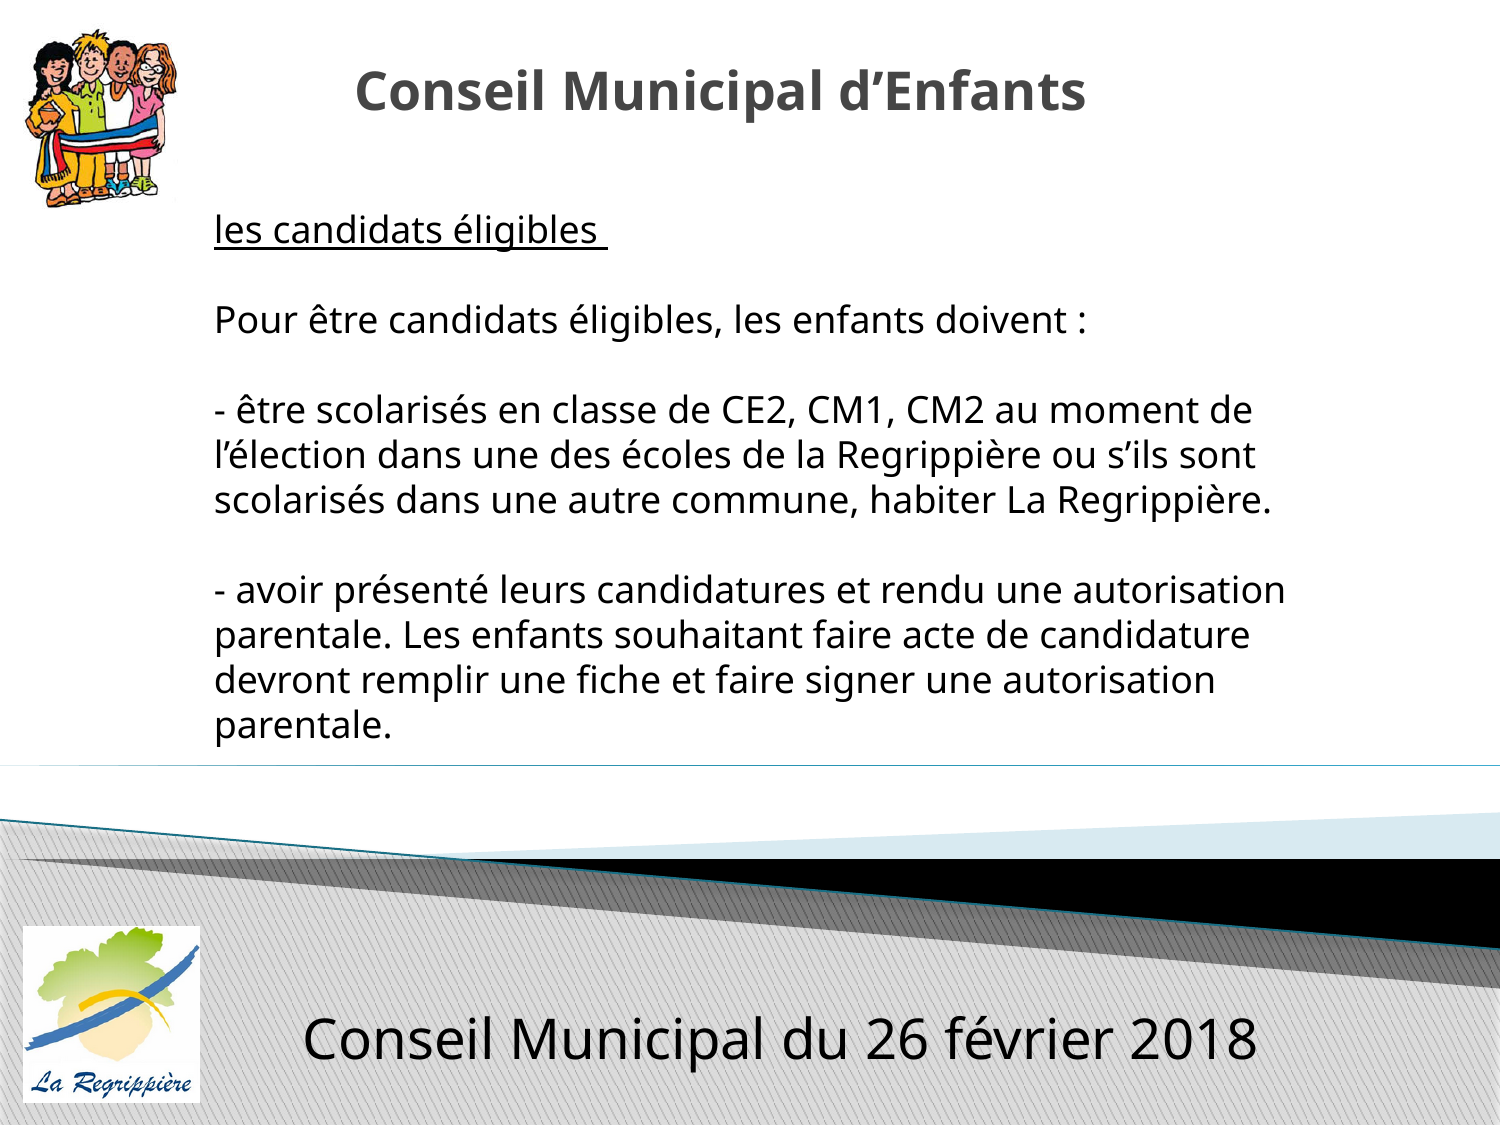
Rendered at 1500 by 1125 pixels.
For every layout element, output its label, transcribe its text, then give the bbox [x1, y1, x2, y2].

picture [23, 926, 200, 1103]
subtitle Conseil Municipal du 26 février 2018 [205, 996, 1278, 1088]
text_box les candidats éligibles Pour être candidats éligibles, les enfants doivent : - être scolarisés en classe de CE2, CM1, CM2 au moment de l’élection dans une des écoles de la Regrippière ou s’ils sont scolarisés dans une autre commune, habiter La Regrippière. - avoir présenté leurs candidatures et rendu une autorisation parentale. Les enfants souhaitant faire acte de candidature devront remplir une fiche et faire signer une autorisation parentale. [199, 199, 1407, 799]
title Conseil Municipal d’Enfants [281, 35, 1102, 129]
picture [5, 859, 1500, 989]
picture [23, 23, 178, 212]
